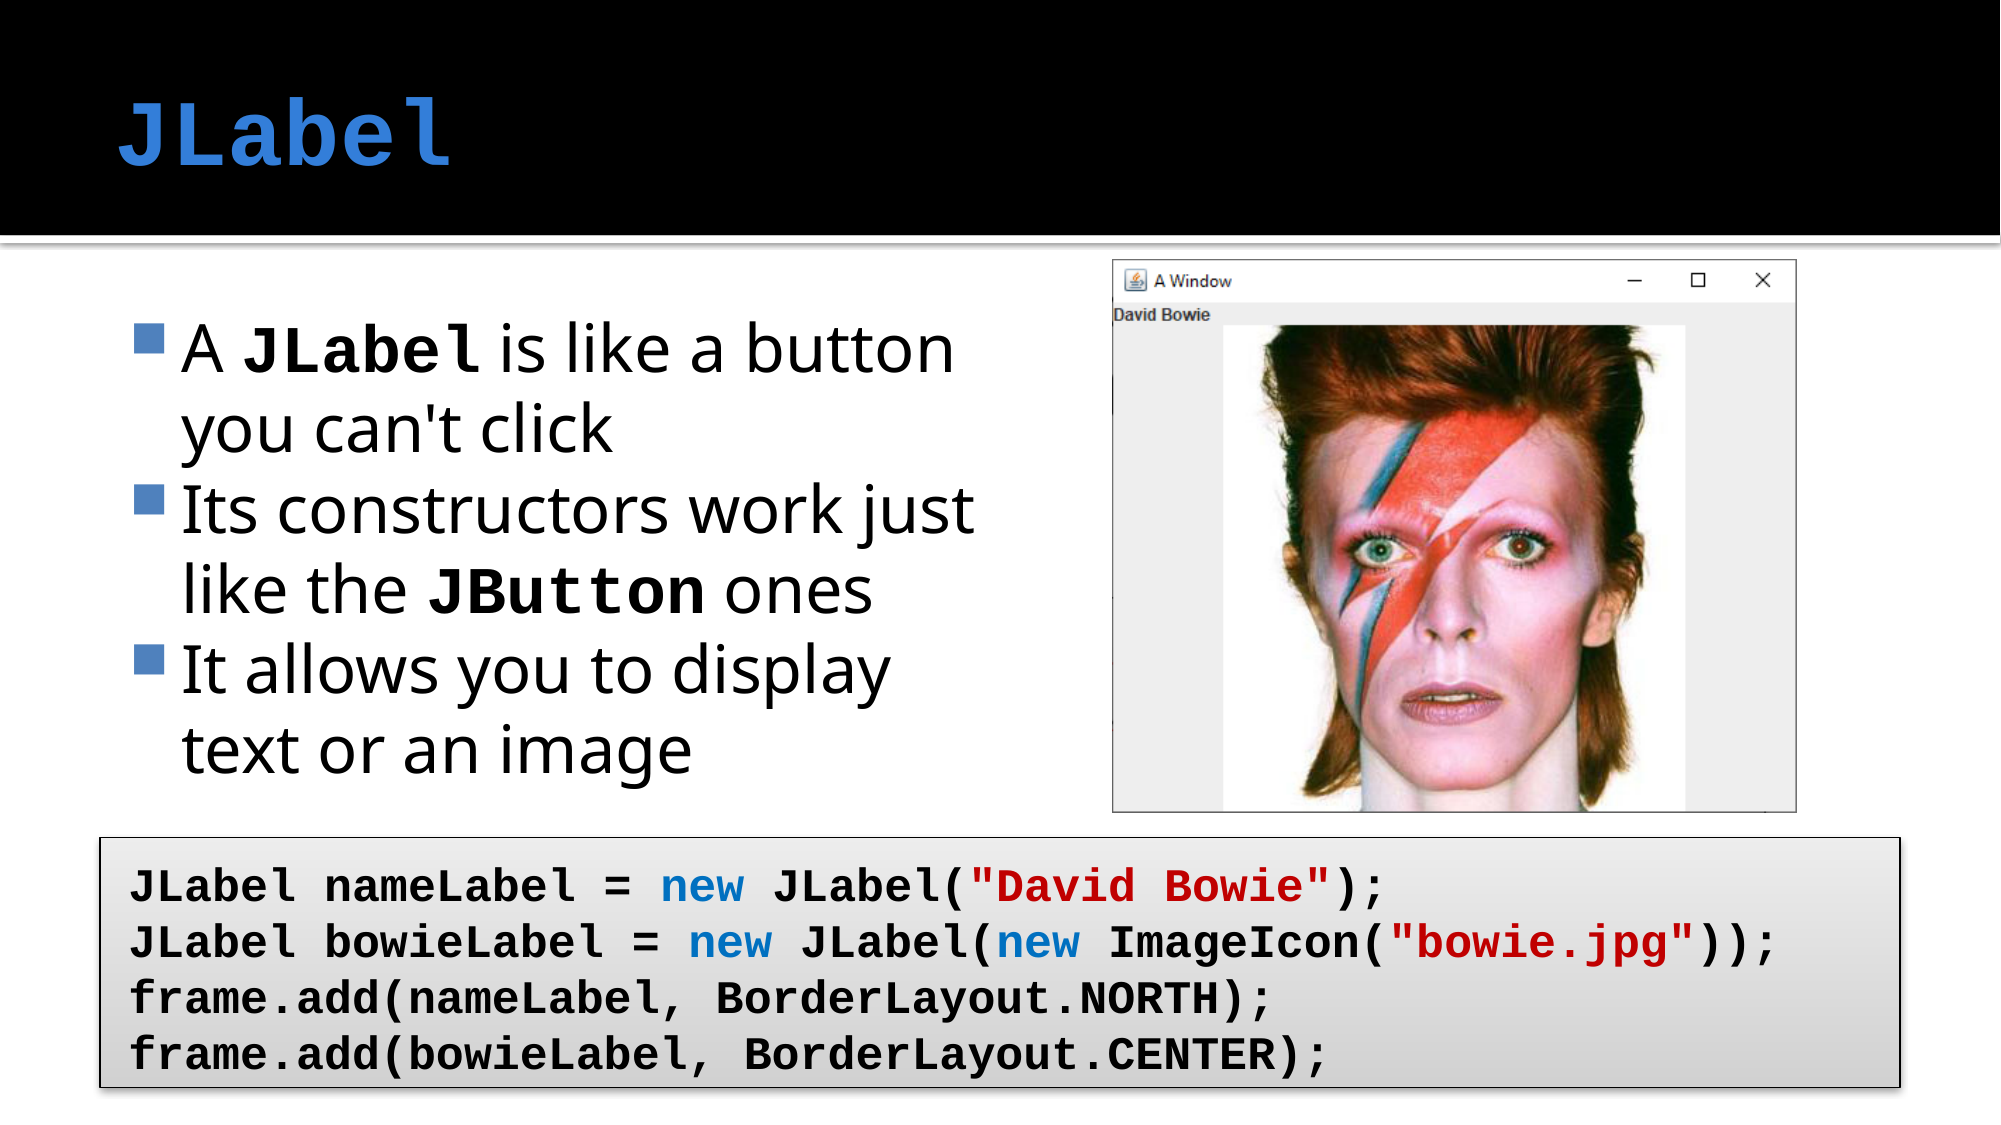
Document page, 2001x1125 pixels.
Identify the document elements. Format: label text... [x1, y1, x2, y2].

title JLabel [99, 25, 1900, 231]
text_box JLabel nameLabel = new JLabel("David Bowie"); JLabel bowieLabel = new JLabel(new ImageIcon("bowie.jpg")); frame.add(nameLabel, BorderLayout.NORTH); frame.add(bowieLabel, BorderLayout.CENTER); [99, 837, 1901, 1088]
picture [1112, 258, 1798, 813]
list A JLabel is like a button you can't click Its constructors work just like the JButton ones It allows you to display text or an image [99, 291, 1038, 813]
